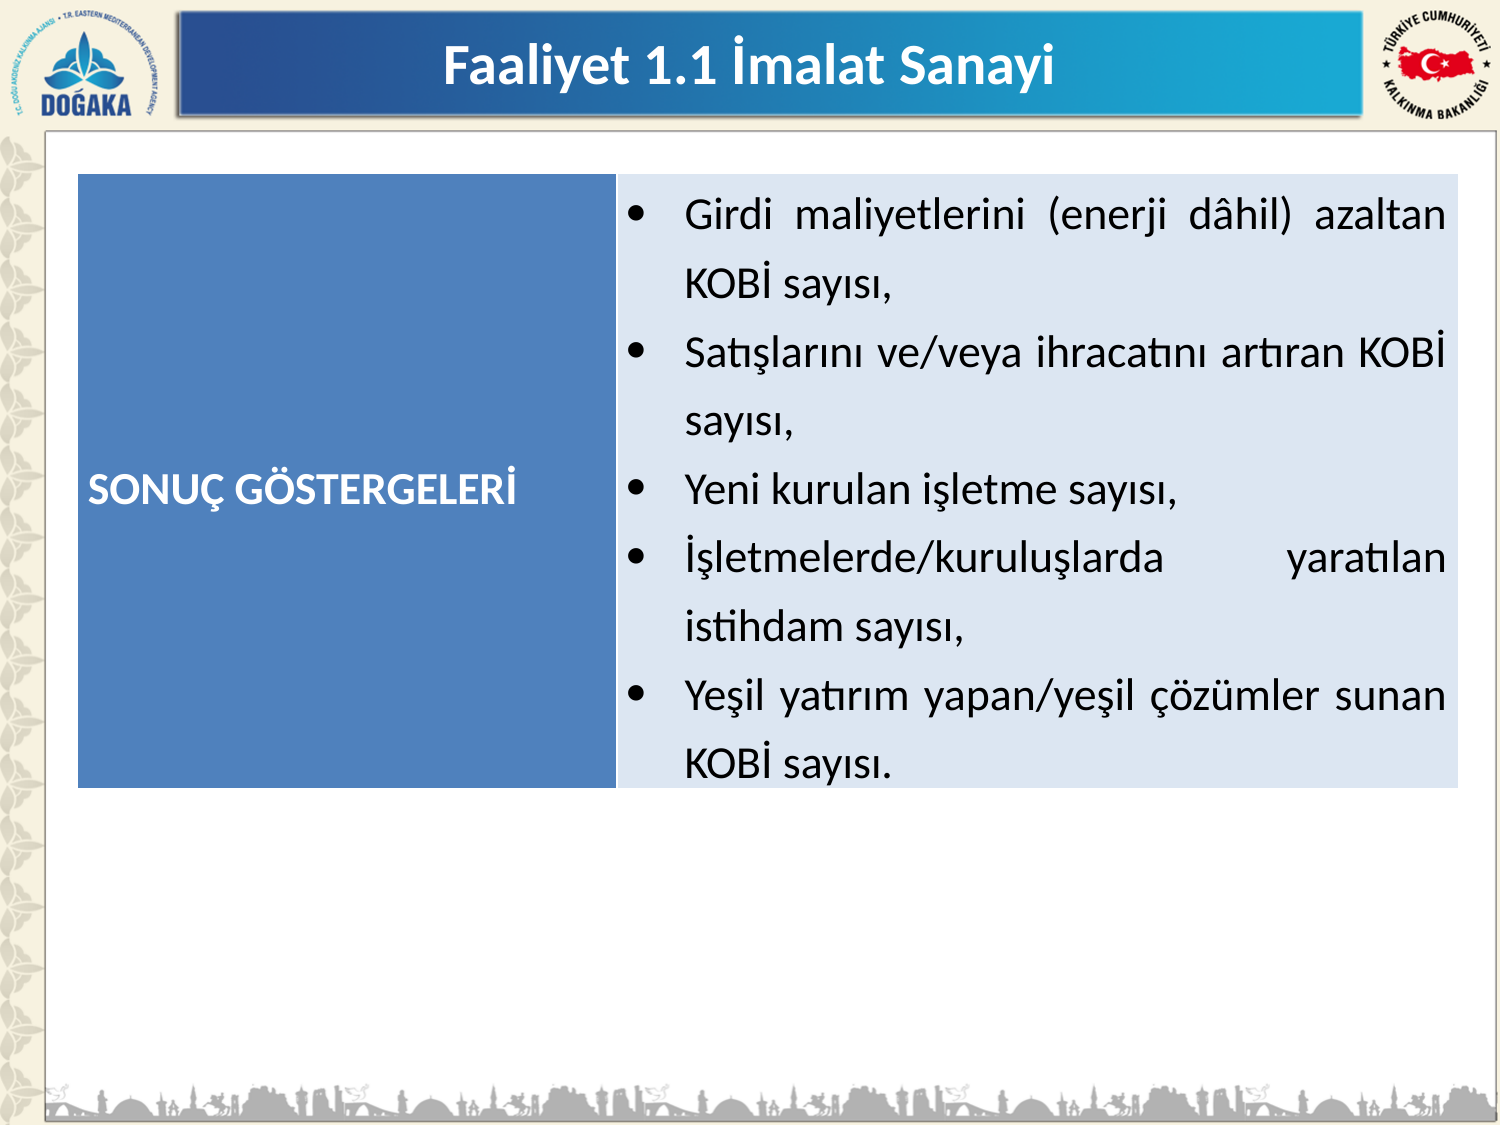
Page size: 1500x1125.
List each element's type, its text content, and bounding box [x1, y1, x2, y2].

table_header Girdi maliyetlerini (enerji dâhil) azaltan KOBİ sayısı, Satışlarını ve/veya ihracatını artıran KOBİ sayısı, Yeni kurulan işletme sayısı, İşletmelerde/kuruluşlarda yaratılan istihdam sayısı, Yeşil yatırım yapan/yeşil çözümler sunan KOBİ sayısı. [618, 174, 1458, 788]
table_header SONUÇ GÖSTERGELERİ [78, 174, 616, 788]
picture [0, 0, 1500, 1125]
title Faaliyet 1.1 İmalat Sanayi [75, 21, 1425, 102]
